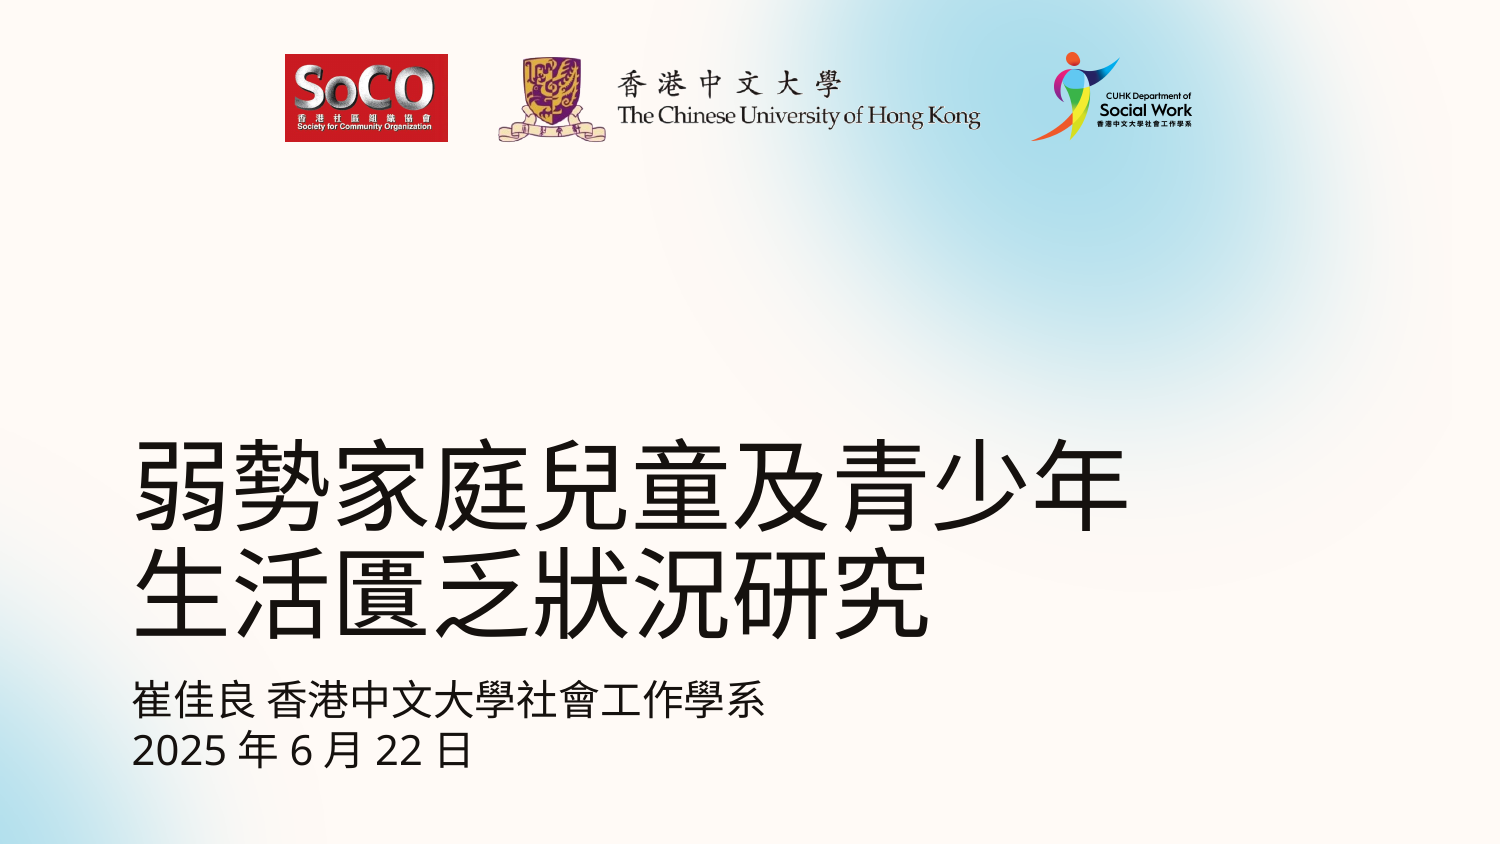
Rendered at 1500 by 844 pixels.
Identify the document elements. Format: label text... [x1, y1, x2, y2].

title 弱勢家庭兒童及青少年生活匱乏狀況研究 [116, 421, 1236, 725]
picture [0, 0, 1500, 844]
text_box 崔佳良 香港中文大學社會工作學系 2025年6月22日 [116, 659, 1073, 790]
